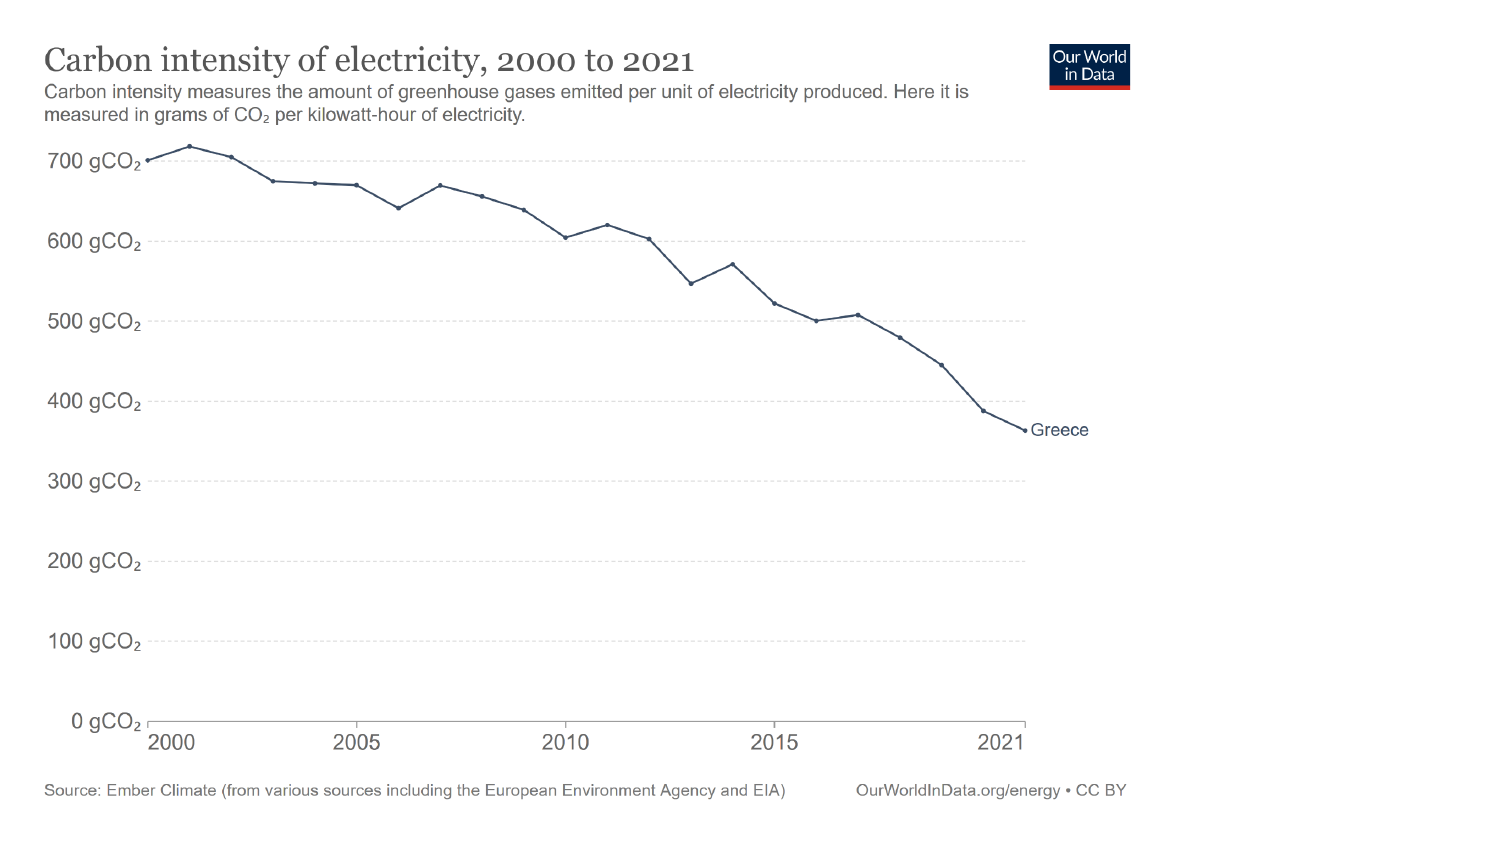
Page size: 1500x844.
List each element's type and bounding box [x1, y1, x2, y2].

picture [24, 24, 1150, 819]
